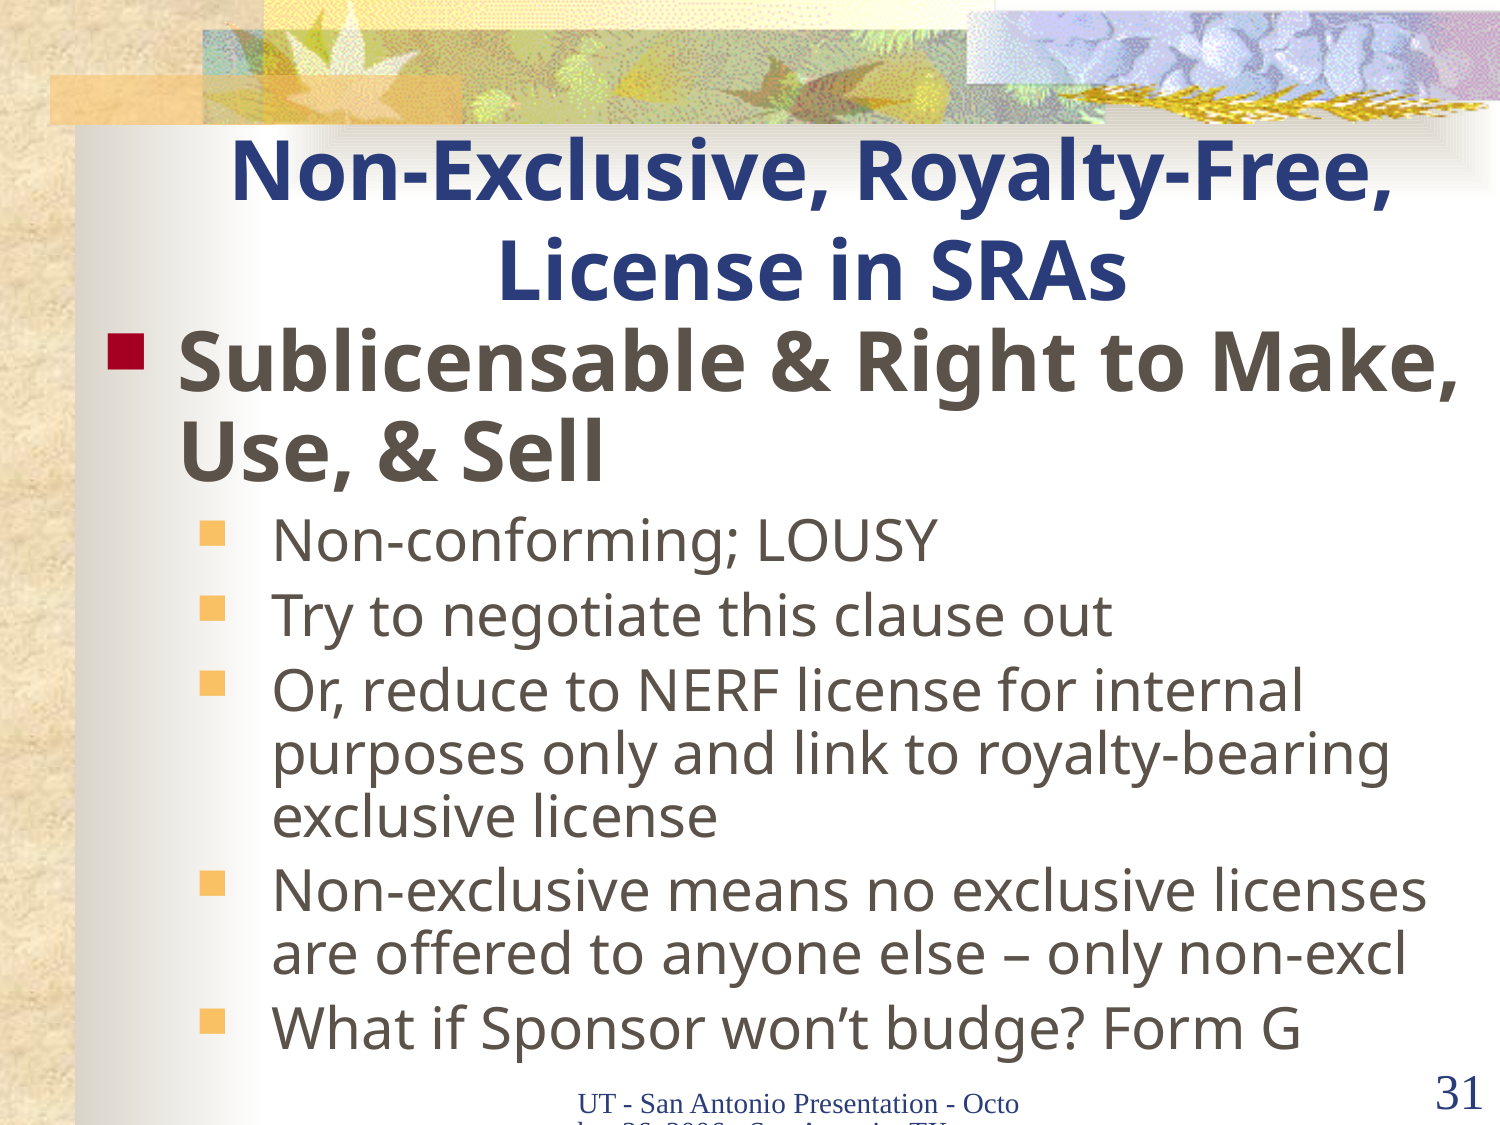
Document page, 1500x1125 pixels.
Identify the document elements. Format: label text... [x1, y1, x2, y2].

title Non-Exclusive, Royalty-Free, License in SRAs [174, 137, 1450, 312]
list Sublicensable & Right to Make, Use, & Sell Non-conforming; LOUSY Try to negotiate this clause out Or, reduce to NERF license for internal purposes only and link to royalty-bearing exclusive license Non-exclusive means no exclusive licenses are offered to anyone else – only non-excl What if Sponsor won’t budge? Form G [87, 312, 1500, 1125]
picture [0, 0, 1500, 1125]
